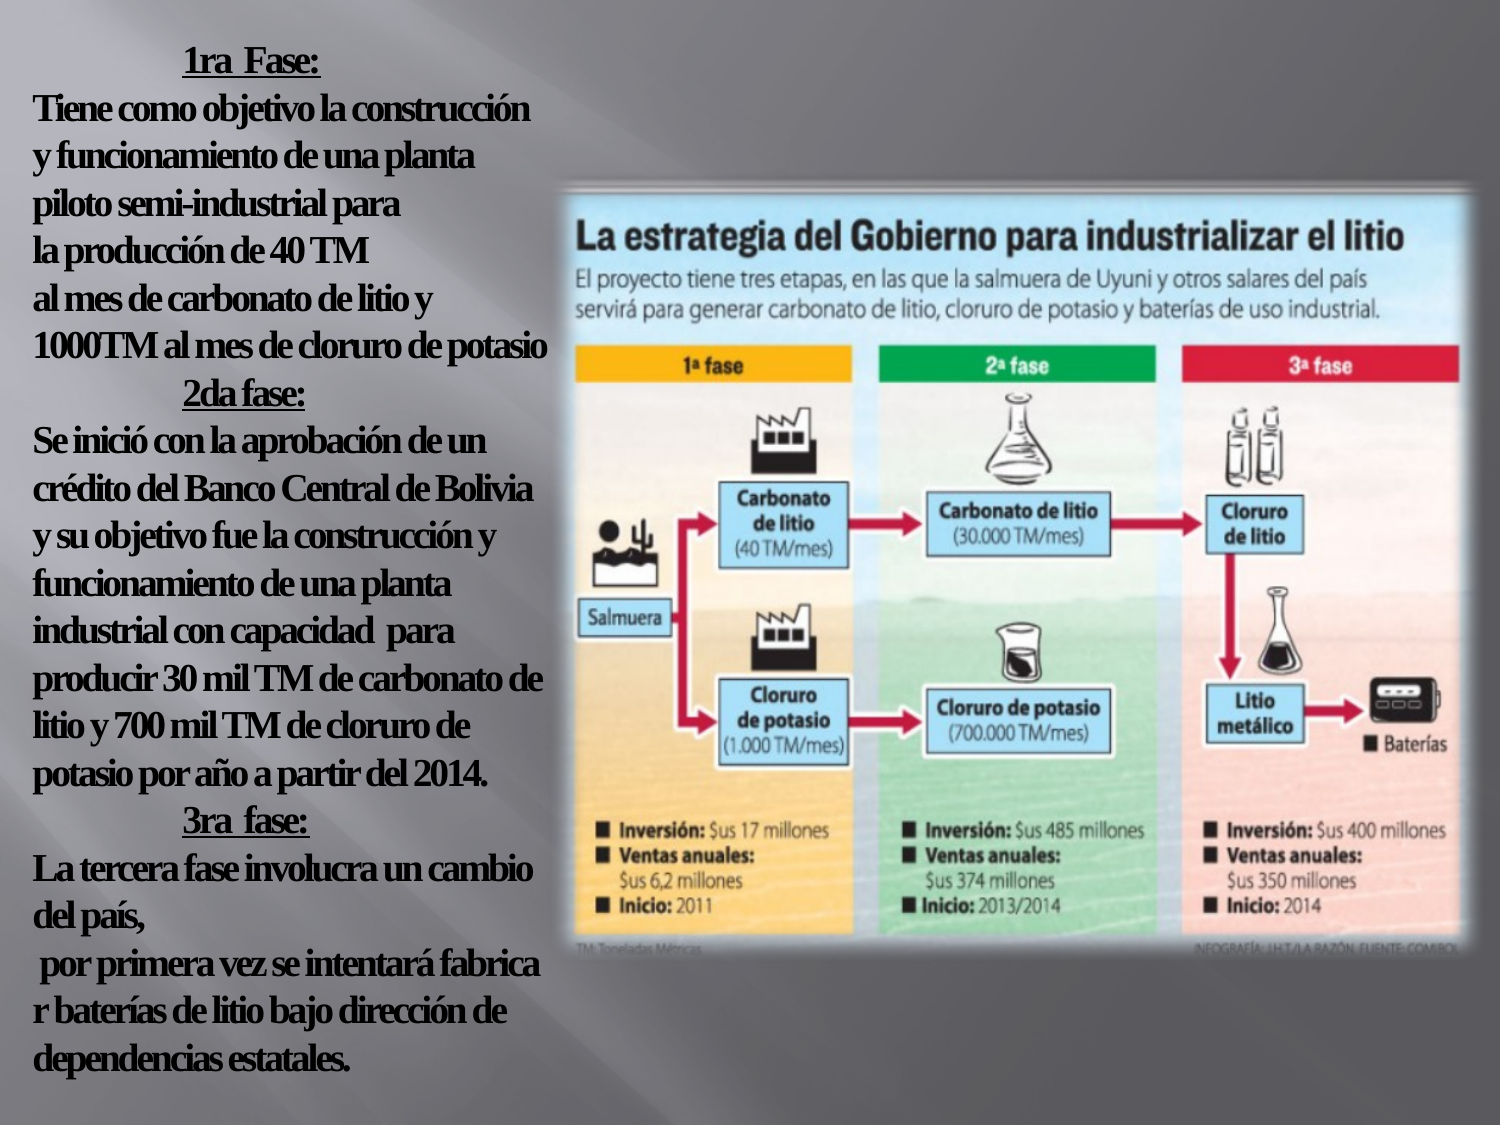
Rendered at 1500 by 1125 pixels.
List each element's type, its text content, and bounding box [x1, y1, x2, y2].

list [548, 172, 1487, 963]
title 1ra Fase: Tiene como objetivo la construcción y funcionamiento de una planta piloto semi-industrial para la producción de 40 TM al mes de carbonato de litio y 1000TM al mes de cloruro de potasio 2da fase: Se inició con la aprobación de un crédito del Banco Central de Bolivia y su objetivo fue la construcción y funcionamiento de una planta industrial con capacidad para producir 30 mil TM de carbonato de litio y 700 mil TM de cloruro de potasio por año a partir del 2014. 3ra fase: La tercera fase involucra un cambio del país, por primera vez se intentará fabricar baterías de litio bajo dirección de dependencias estatales. [17, 30, 567, 1083]
